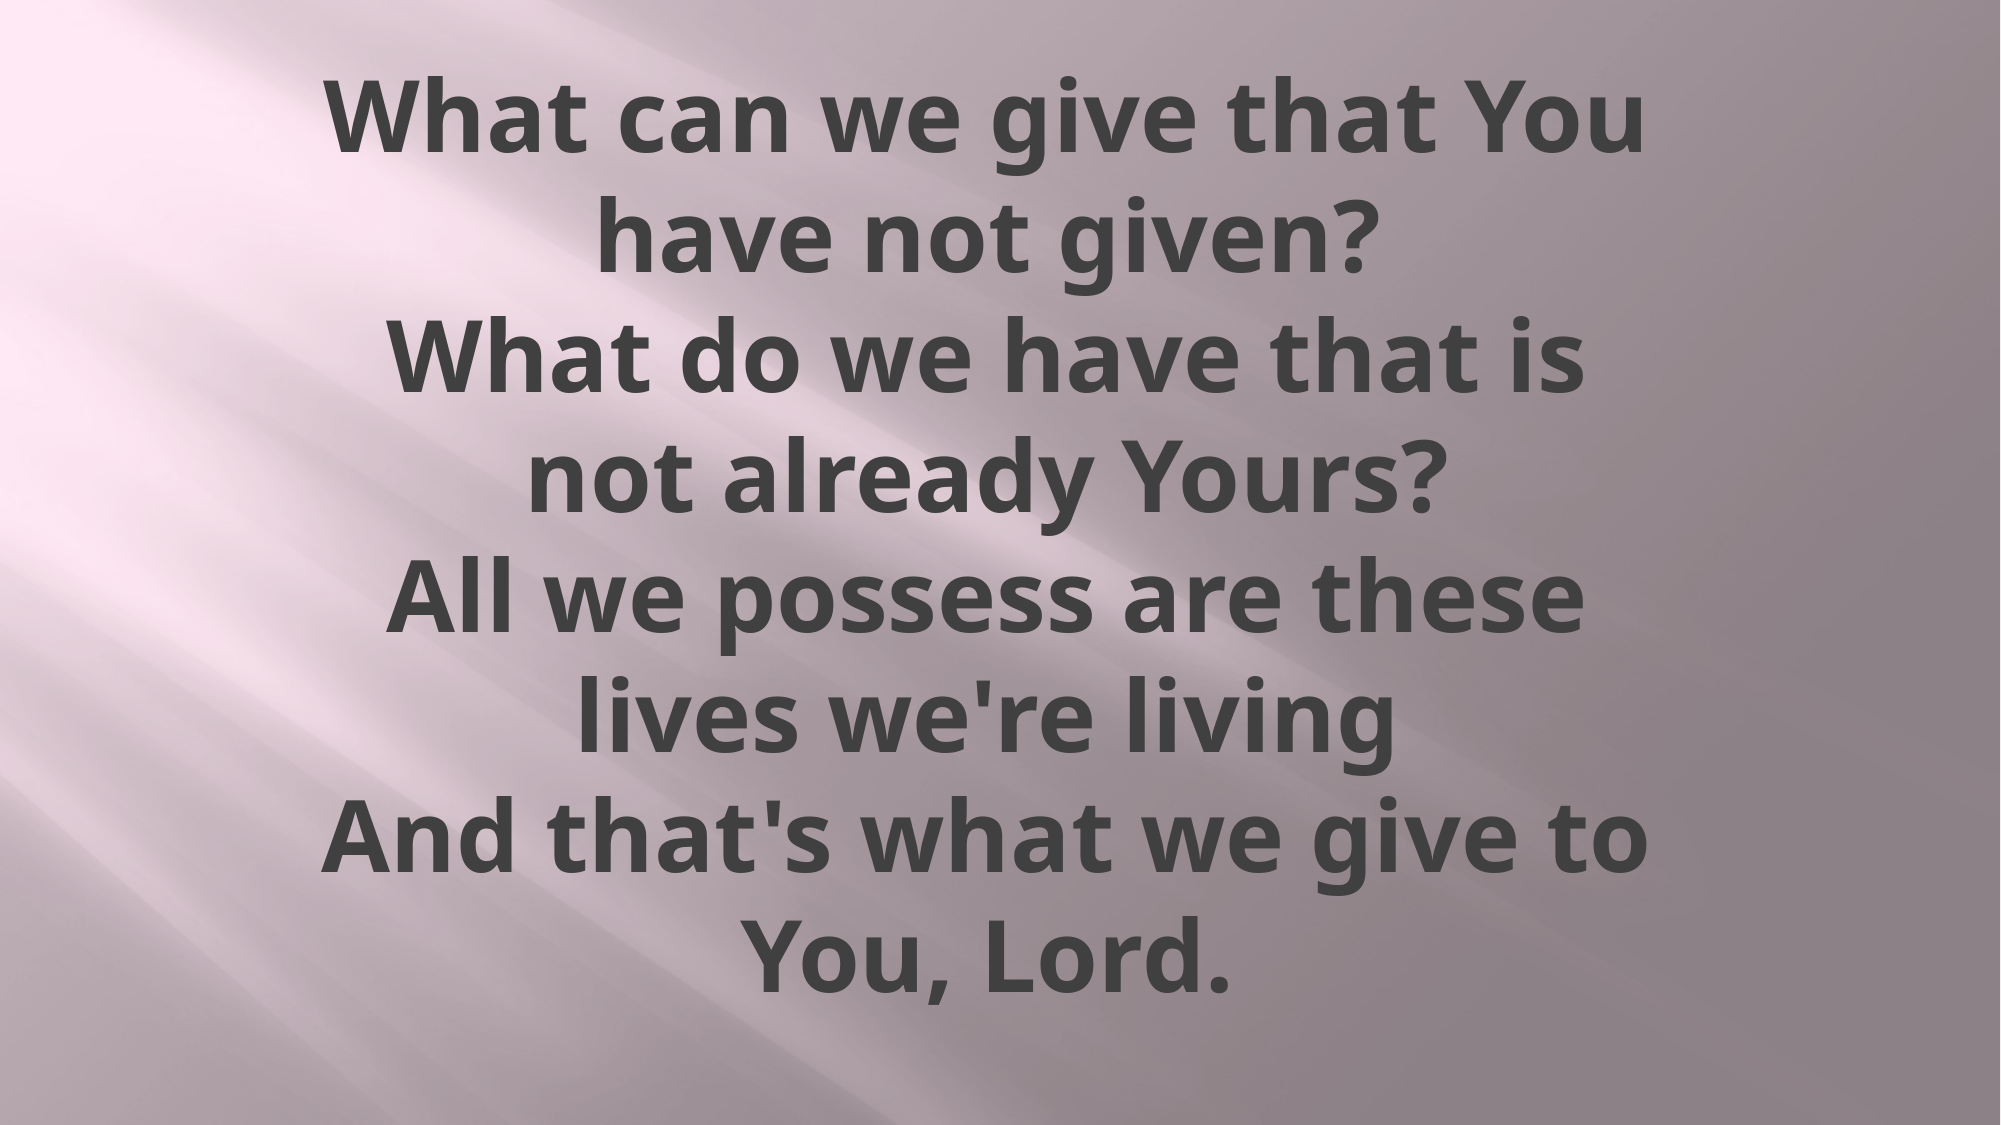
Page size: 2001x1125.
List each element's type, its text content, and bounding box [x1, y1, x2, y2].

title What can we give that You have not given? What do we have that is not already Yours? All we possess are these lives we're living And that's what we give to You, Lord. [312, 37, 1663, 1013]
